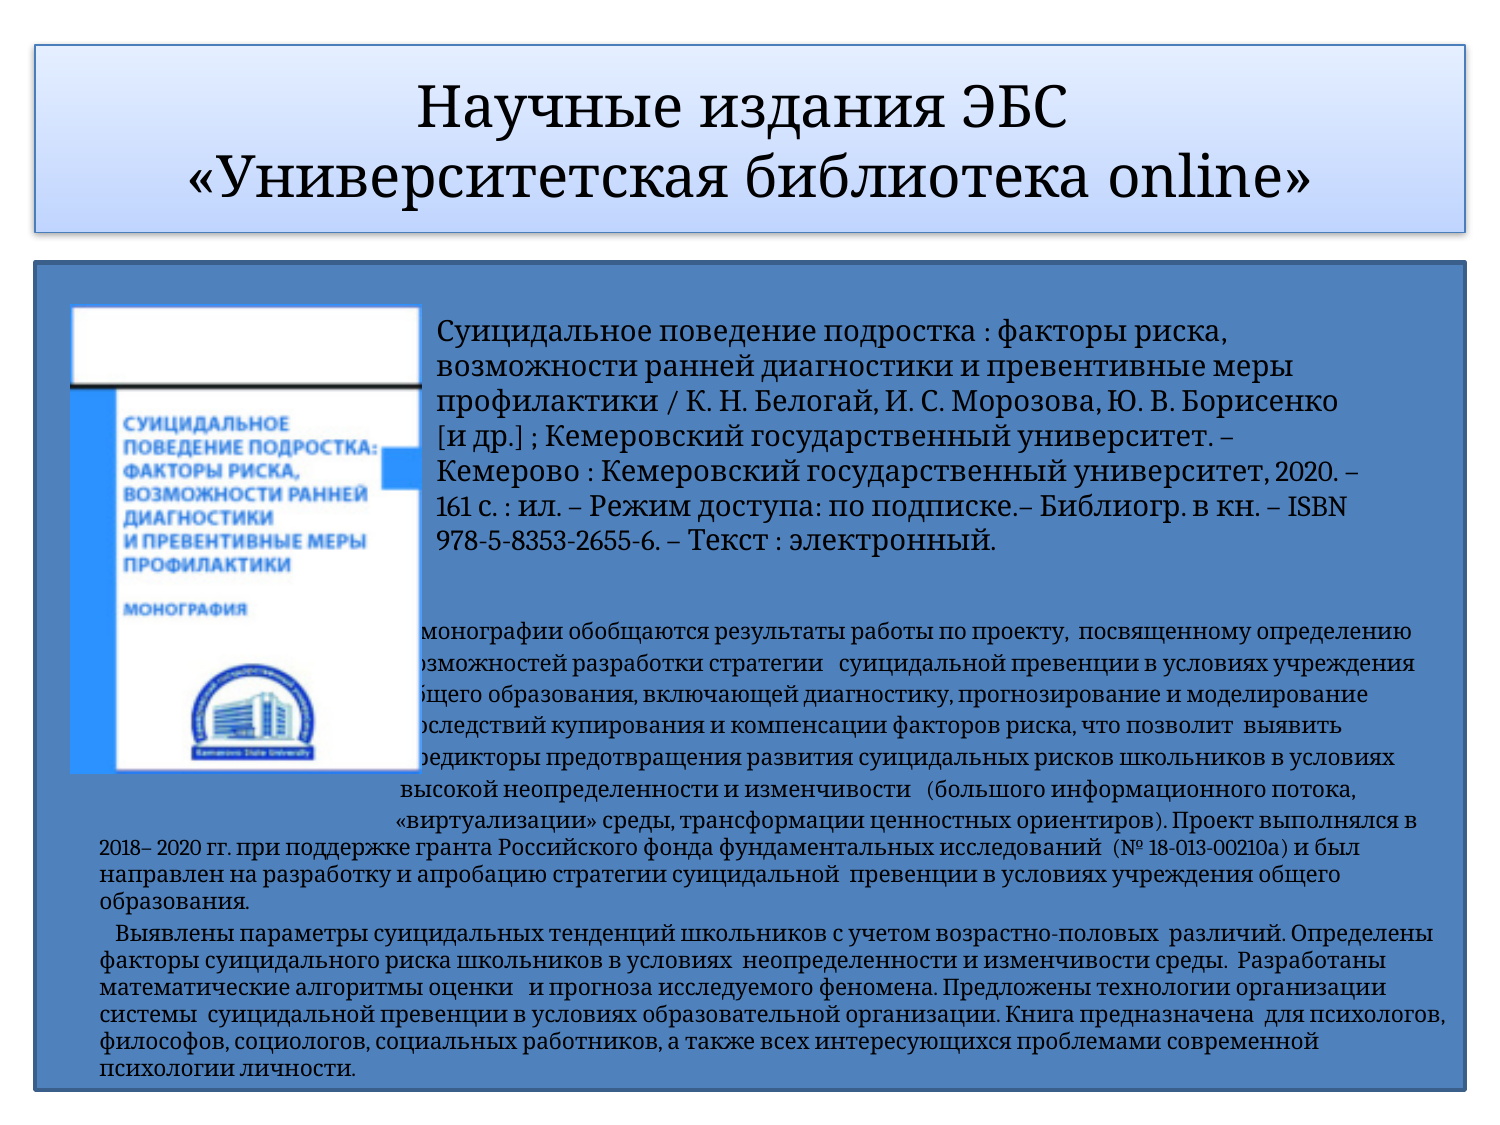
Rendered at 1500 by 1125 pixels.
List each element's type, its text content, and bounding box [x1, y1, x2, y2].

title Научные издания ЭБС «Университетская библиотека online» [34, 44, 1466, 233]
list В монографии обобщаются результаты работы по проекту, посвященному определению возможностей разработки стратегии суицидальной превенции в условиях учреждения общего образования, включающей диагностику, прогнозирование и моделирование последствий купирования и компенсации факторов риска, что позволит выявить предикторы предотвращения развития суицидальных рисков школьников в условиях высокой неопределенности и изменчивости (большого информационного потока, «виртуализации» среды, трансформации ценностных ориентиров). Проект выполнялся в 2018– 2020 гг. при поддержке гранта Российского фонда фундаментальных исследований (№ 18-013-00210а) и был направлен на разработку и апробацию стратегии суицидальной превенции в условиях учреждения общего образования. Выявлены параметры суицидальных тенденций школьников с учетом возрастно-половых различий. Определены факторы суицидального риска школьников в условиях неопределенности и изменчивости среды. Разработаны математические алгоритмы оценки и прогноза исследуемого феномена. Предложены технологии организации системы суицидальной превенции в условиях образовательной организации. Книга предназначена для психологов, философов, социологов, социальных работников, а также всех интересующихся проблемами современной психологии личности. [33, 260, 1467, 1092]
text_box Суицидальное поведение подростка : факторы риска, возможности ранней диагностики и превентивные меры профилактики / К. Н. Белогай, И. С. Морозова, Ю. В. Борисенко [и др.] ; Кемеровский государственный университет. – Кемерово : Кемеровский государственный университет, 2020. – 161 с. : ил. – Режим доступа: по подписке.– Библиогр. в кн. – ISBN 978-5-8353-2655-6. – Текст : электронный. [423, 304, 1383, 565]
picture [70, 304, 423, 774]
